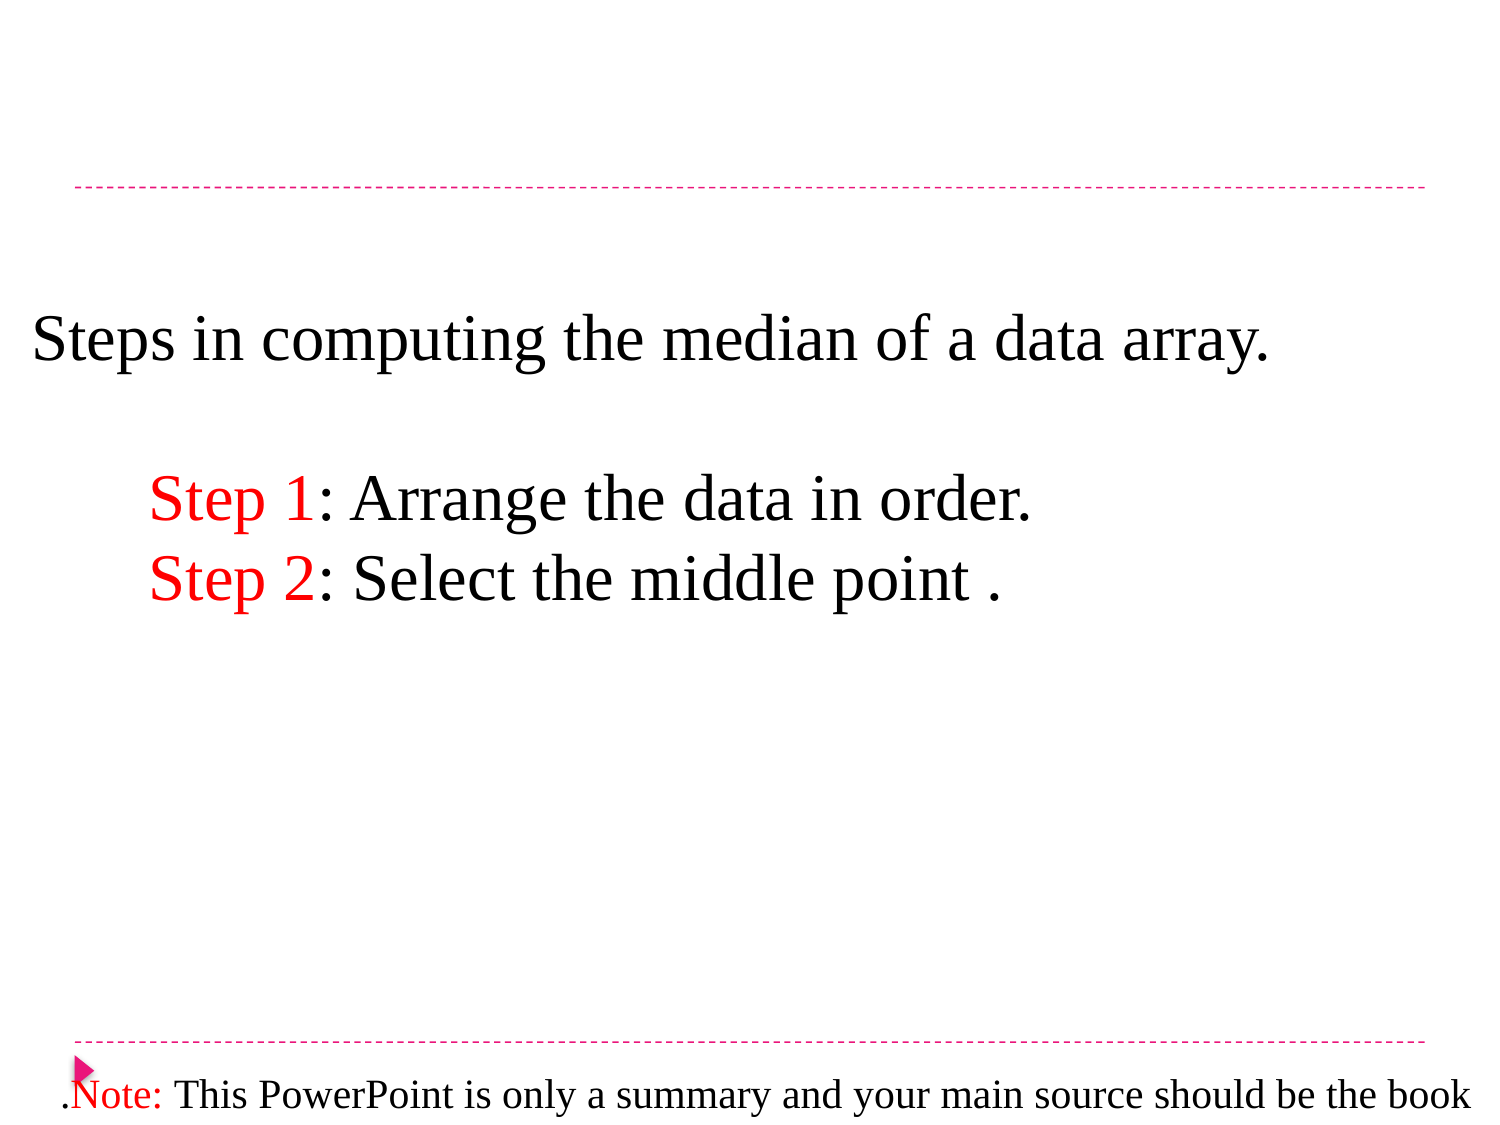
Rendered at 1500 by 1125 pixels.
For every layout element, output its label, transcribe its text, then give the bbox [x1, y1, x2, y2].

text_box Steps in computing the median of a data array. Step 1: Arrange the data in order. Step 2: Select the middle point . [0, 206, 1488, 702]
text_box Note: This PowerPoint is only a summary and your main source should be the book. [24, 1059, 1488, 1125]
